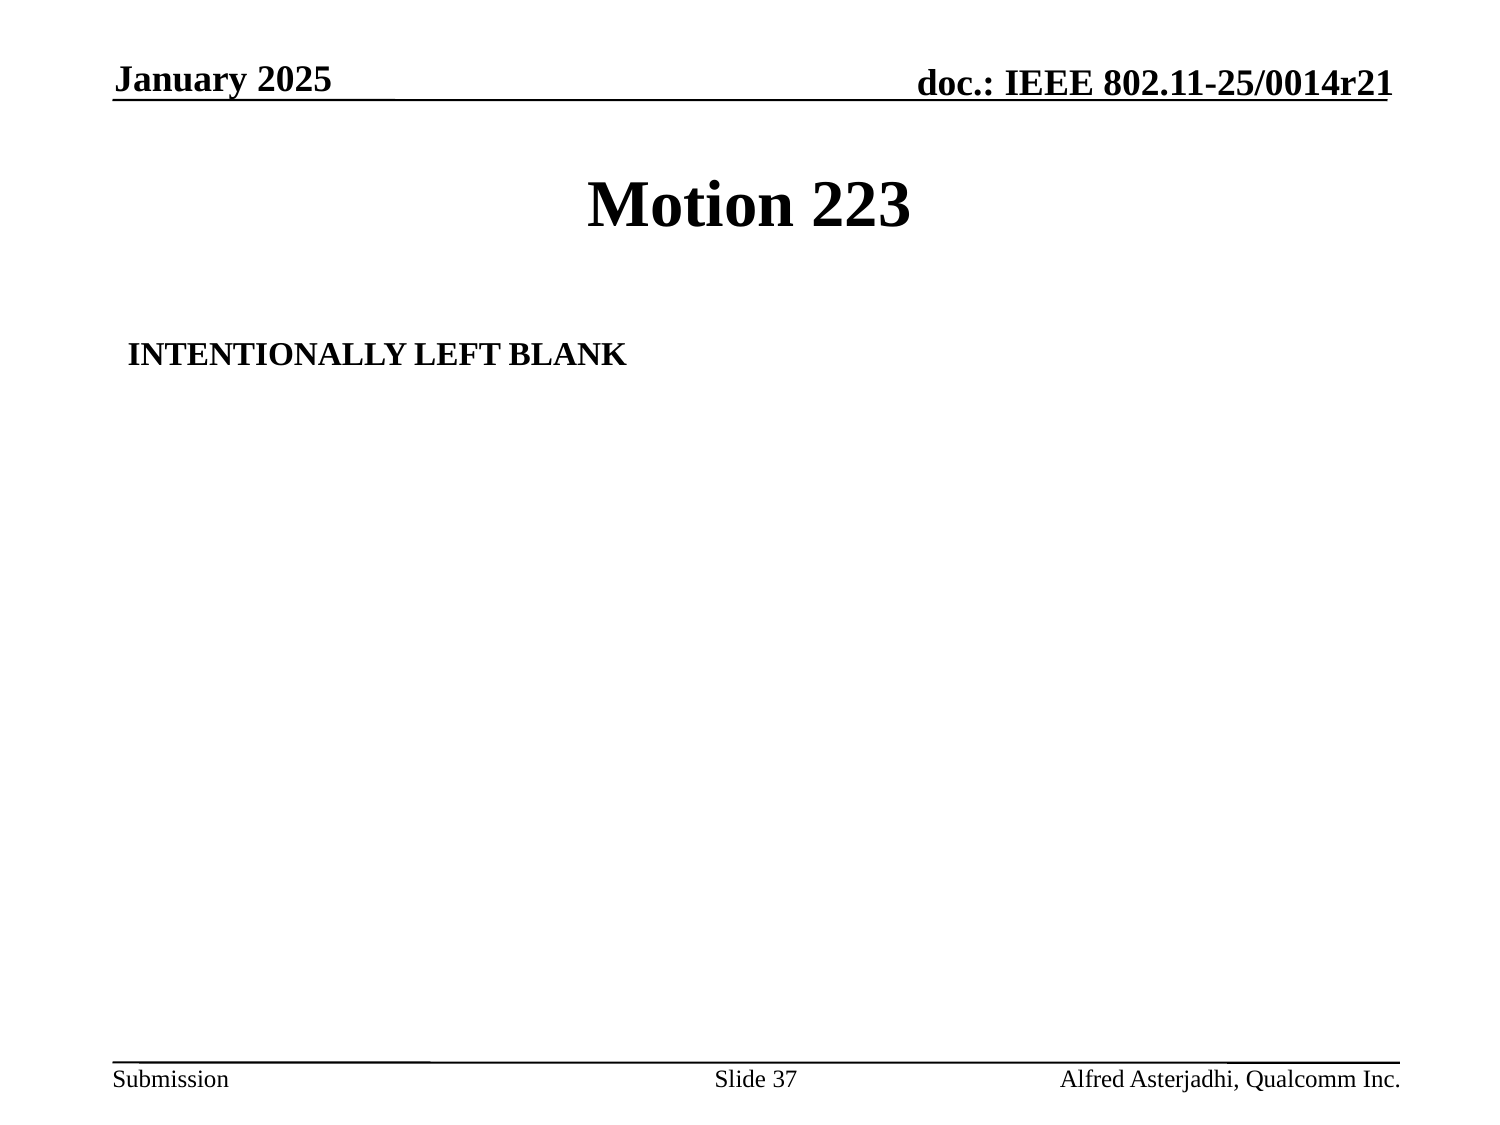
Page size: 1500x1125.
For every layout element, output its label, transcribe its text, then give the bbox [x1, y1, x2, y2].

title Motion 223 [112, 112, 1388, 288]
slide_number Slide 37 [712, 1061, 800, 1123]
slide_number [114, 54, 423, 100]
list INTENTIONALLY LEFT BLANK [112, 324, 1388, 1000]
footer Alfred Asterjadhi, Qualcomm Inc. [878, 1061, 1402, 1093]
